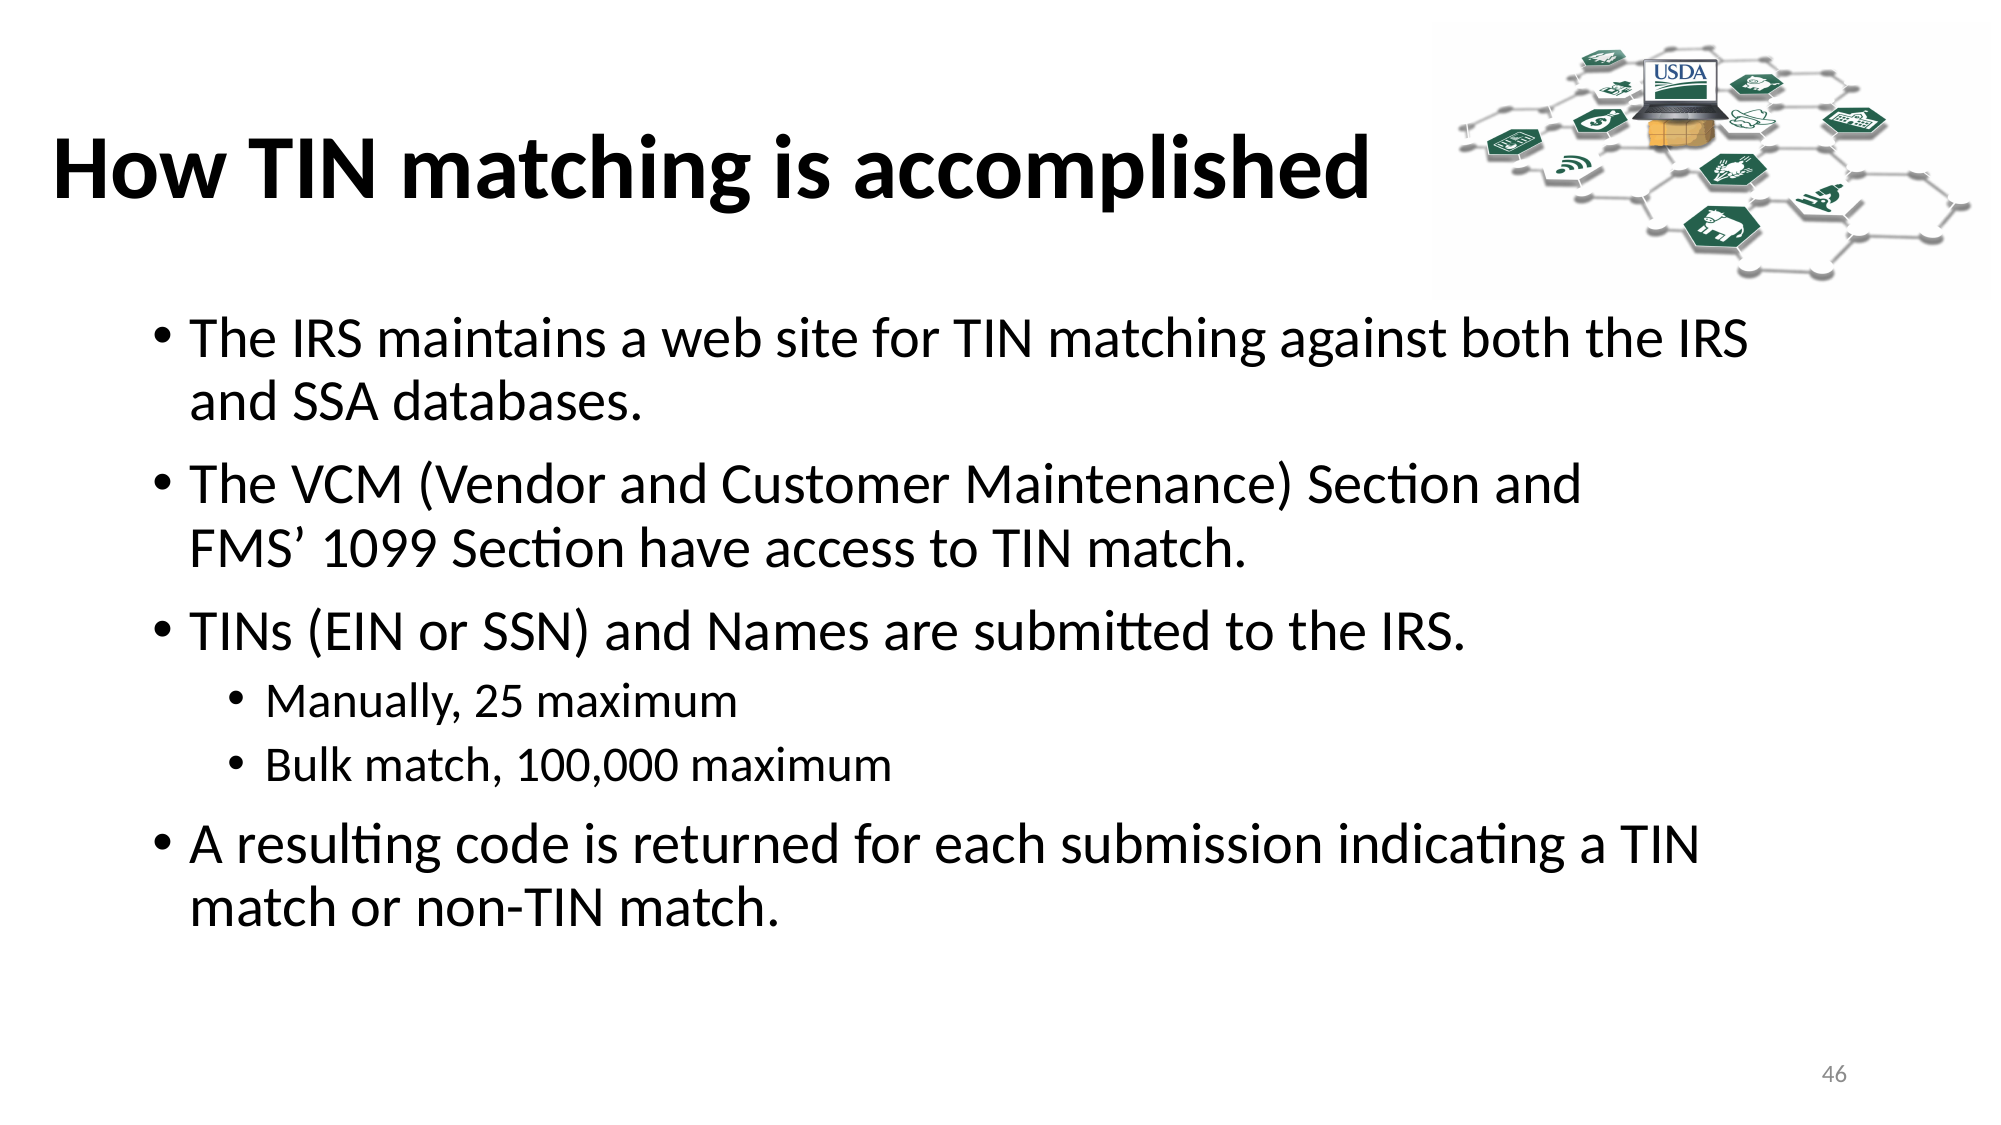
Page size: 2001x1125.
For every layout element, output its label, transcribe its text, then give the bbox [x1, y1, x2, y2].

title How TIN matching is accomplished [37, 59, 1440, 278]
list The IRS maintains a web site for TIN matching against both the IRS and SSA databases. The VCM (Vendor and Customer Maintenance) Section and FMS’ 1099 Section have access to TIN match. TINs (EIN or SSN) and Names are submitted to the IRS. Manually, 25 maximum Bulk match, 100,000 maximum A resulting code is returned for each submission indicating a TIN match or non-TIN match. [137, 299, 1863, 1014]
slide_number 46 [1412, 1042, 1863, 1103]
picture [1432, 22, 1991, 300]
